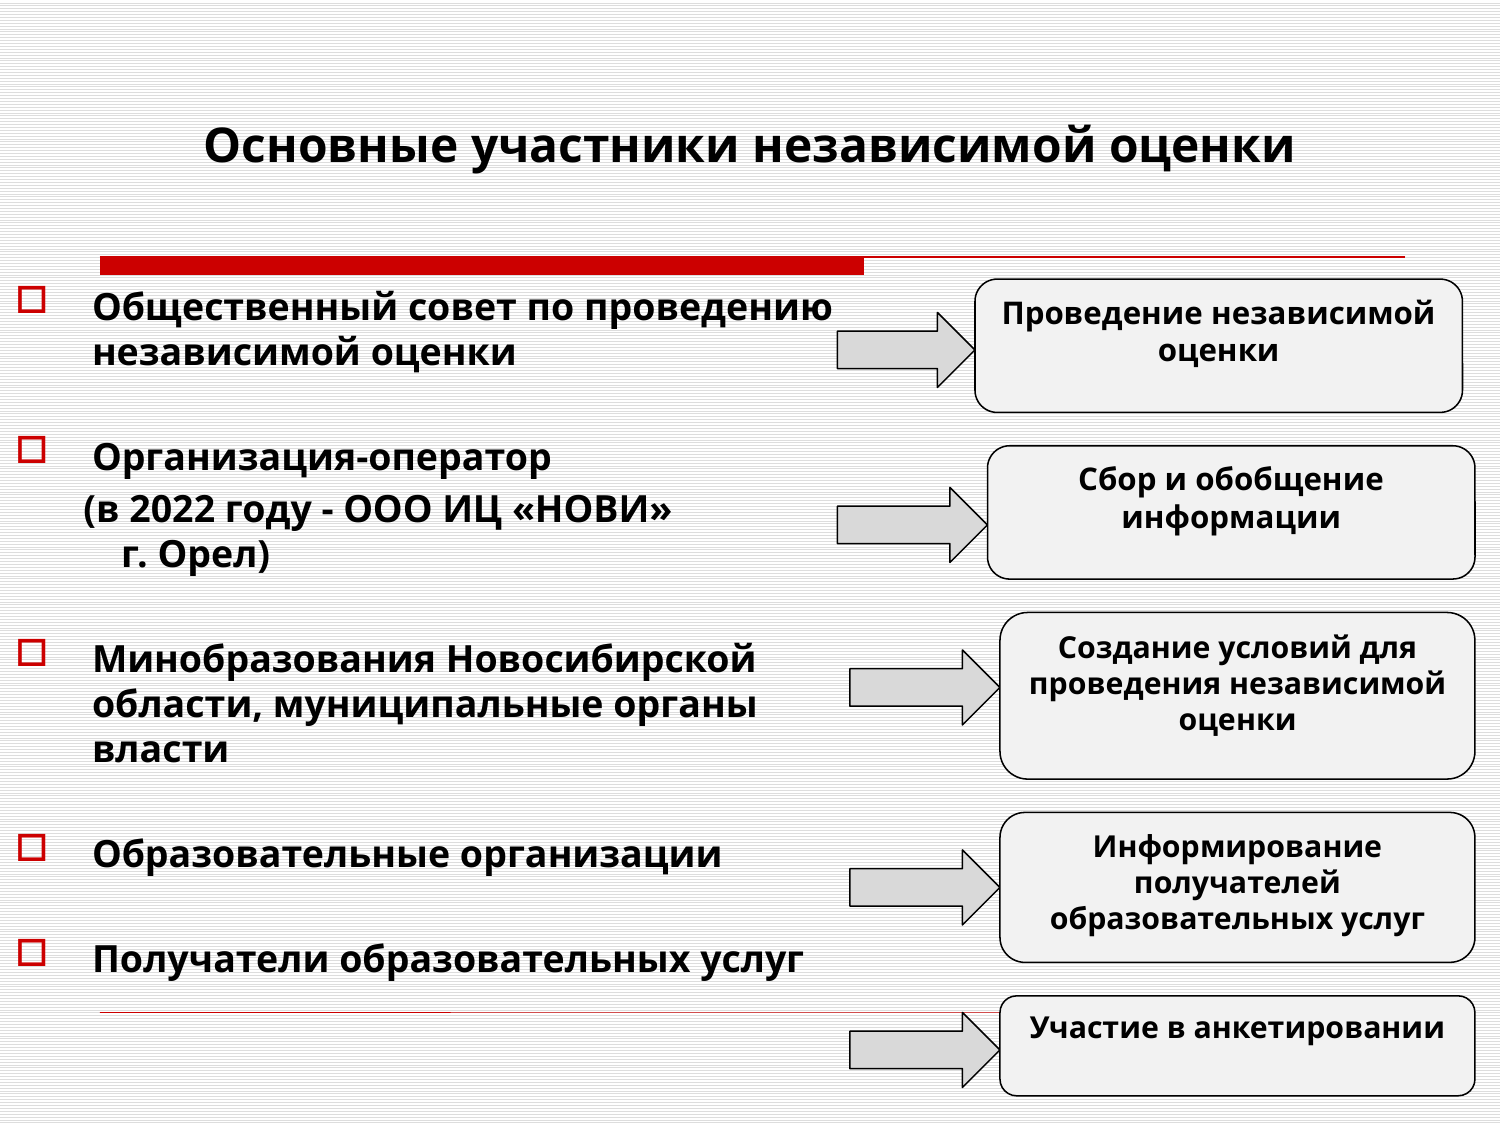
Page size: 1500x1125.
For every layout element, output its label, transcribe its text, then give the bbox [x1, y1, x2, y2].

list Общественный совет по проведению независимой оценки Организация-оператор (в 2022 году - ООО ИЦ «НОВИ» г. Орел) Минобразования Новосибирской области, муниципальные органы власти Образовательные организации Получатели образовательных услуг [0, 274, 876, 1017]
title Основные участники независимой оценки [93, 49, 1407, 180]
text_box Проведение независимой оценки [975, 279, 1463, 413]
text_box [837, 312, 975, 388]
text_box Участие в анкетировании [999, 995, 1475, 1096]
text_box Создание условий для проведения независимой оценки [999, 612, 1475, 780]
text_box [837, 487, 987, 563]
text_box [849, 849, 999, 925]
text_box Сбор и обобщение информации [987, 445, 1476, 580]
text_box Информирование получателей образовательных услуг [999, 812, 1475, 963]
text_box [849, 649, 999, 725]
text_box [849, 1012, 999, 1088]
